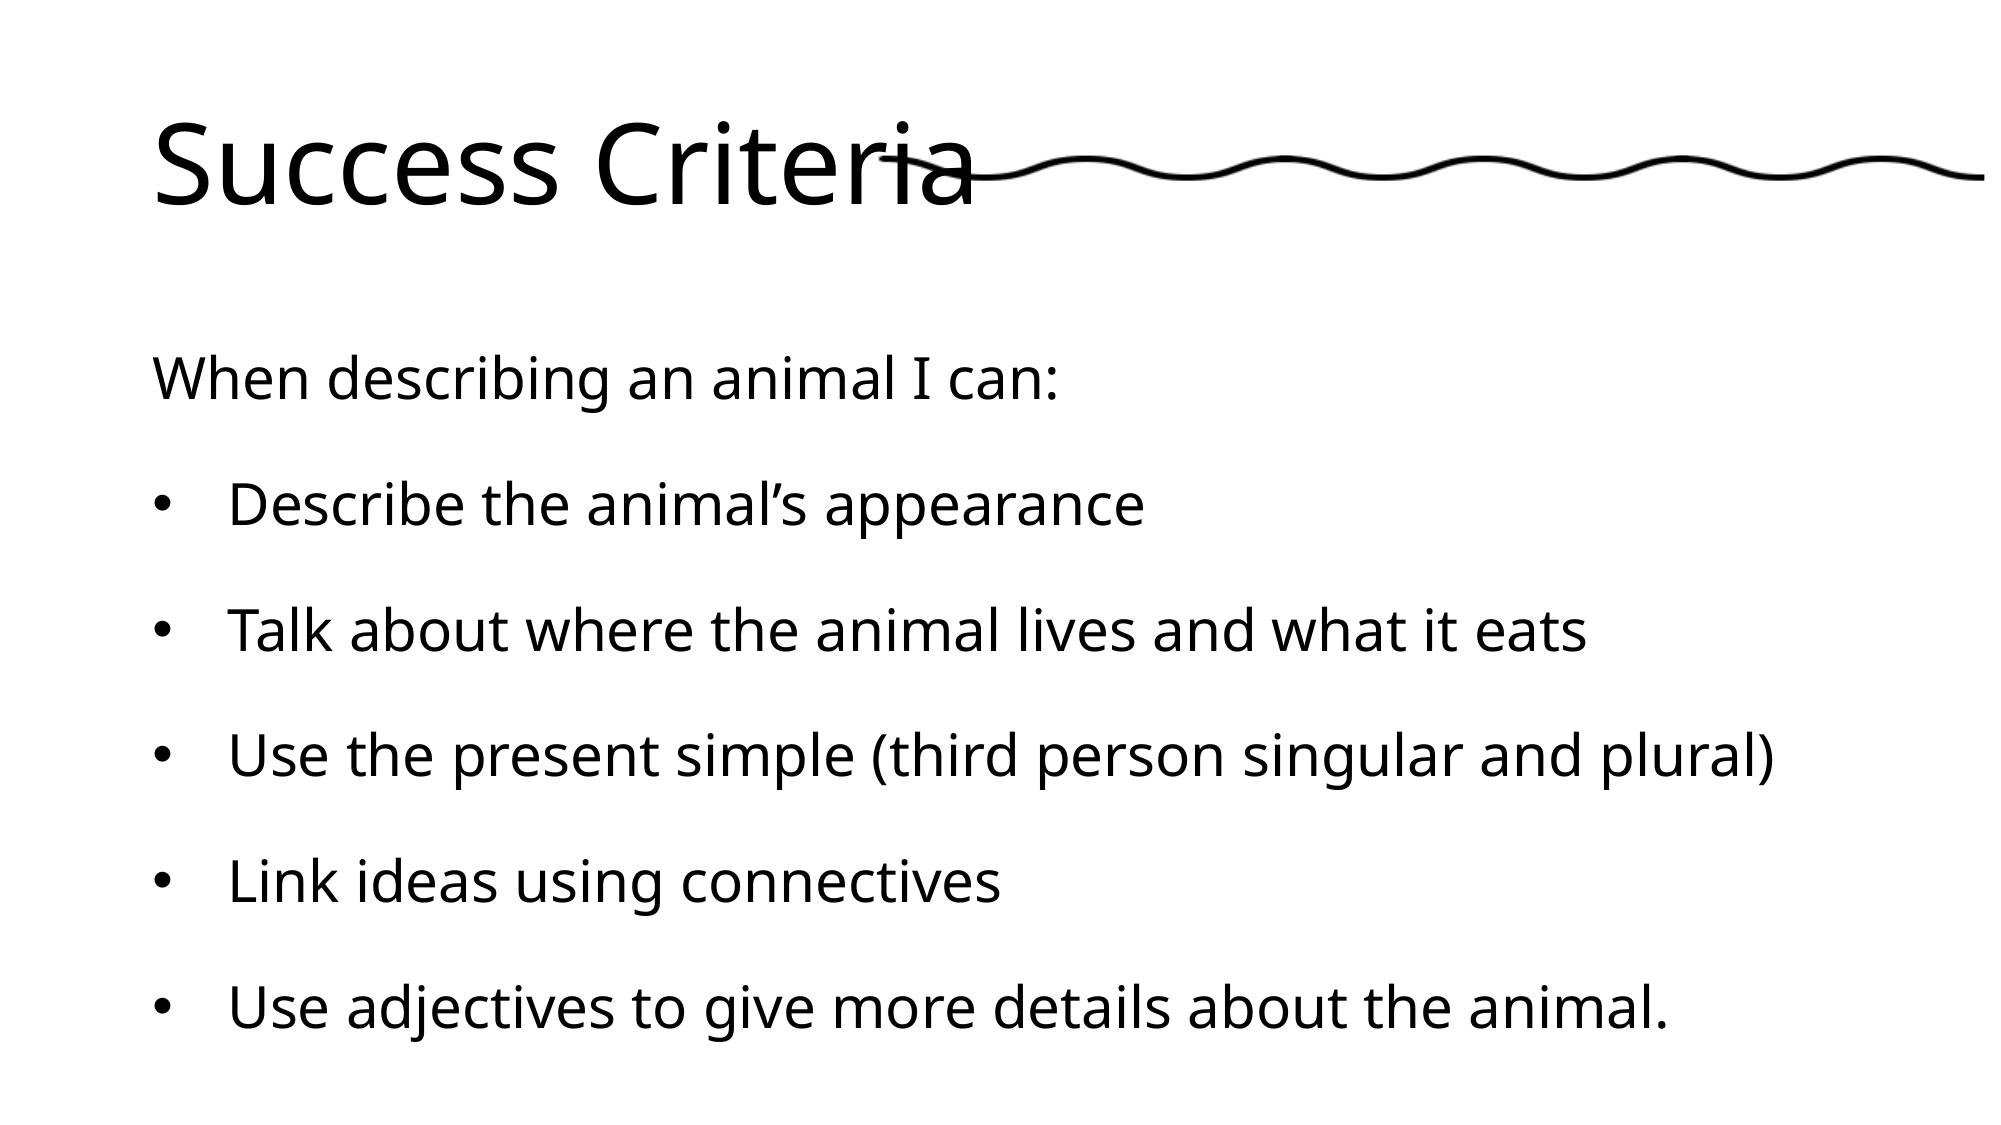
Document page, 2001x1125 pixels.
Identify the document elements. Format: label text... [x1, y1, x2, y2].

list When describing an animal I can: Describe the animal’s appearance Talk about where the animal lives and what it eats Use the present simple (third person singular and plural) Link ideas using connectives Use adjectives to give more details about the animal. [137, 299, 1925, 1083]
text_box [828, 12, 1985, 325]
title Success Criteria [137, 59, 828, 278]
